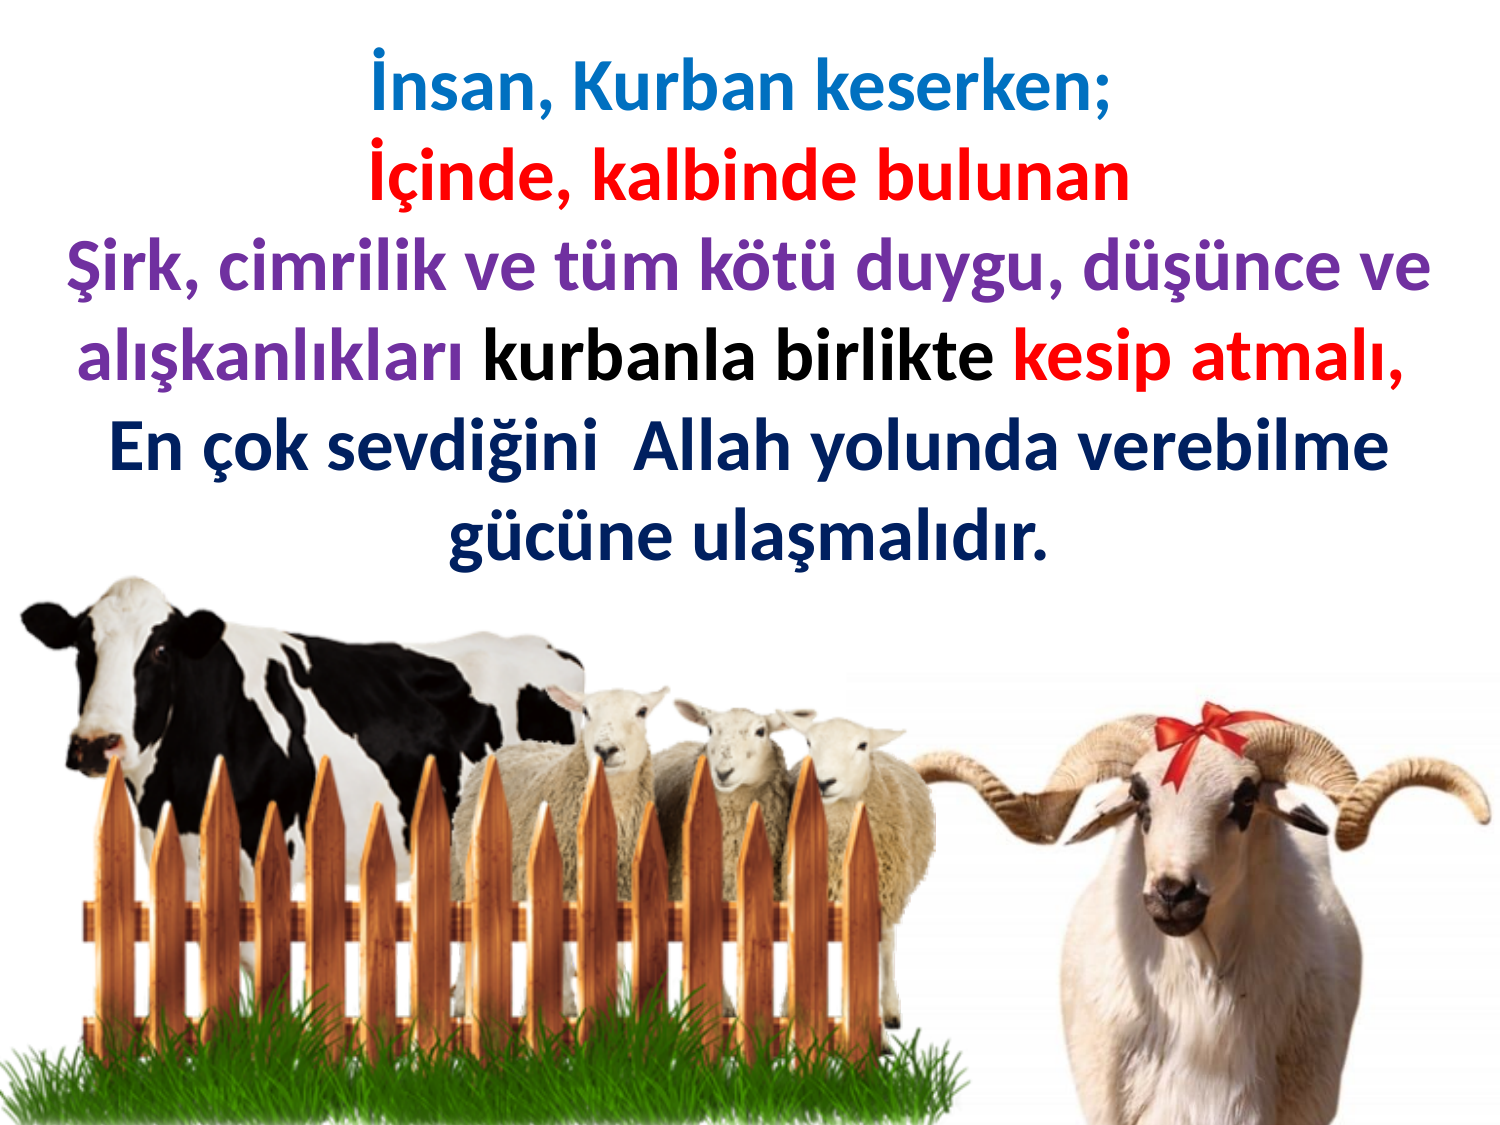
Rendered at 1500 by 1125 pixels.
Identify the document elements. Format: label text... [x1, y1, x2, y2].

text_box İnsan, Kurban keserken; İçinde, kalbinde bulunan Şirk, cimrilik ve tüm kötü duygu, düşünce ve alışkanlıkları kurbanla birlikte kesip atmalı, En çok sevdiğini Allah yolunda verebilme gücüne ulaşmalıdır. [0, 0, 1500, 612]
picture [0, 390, 1500, 1125]
